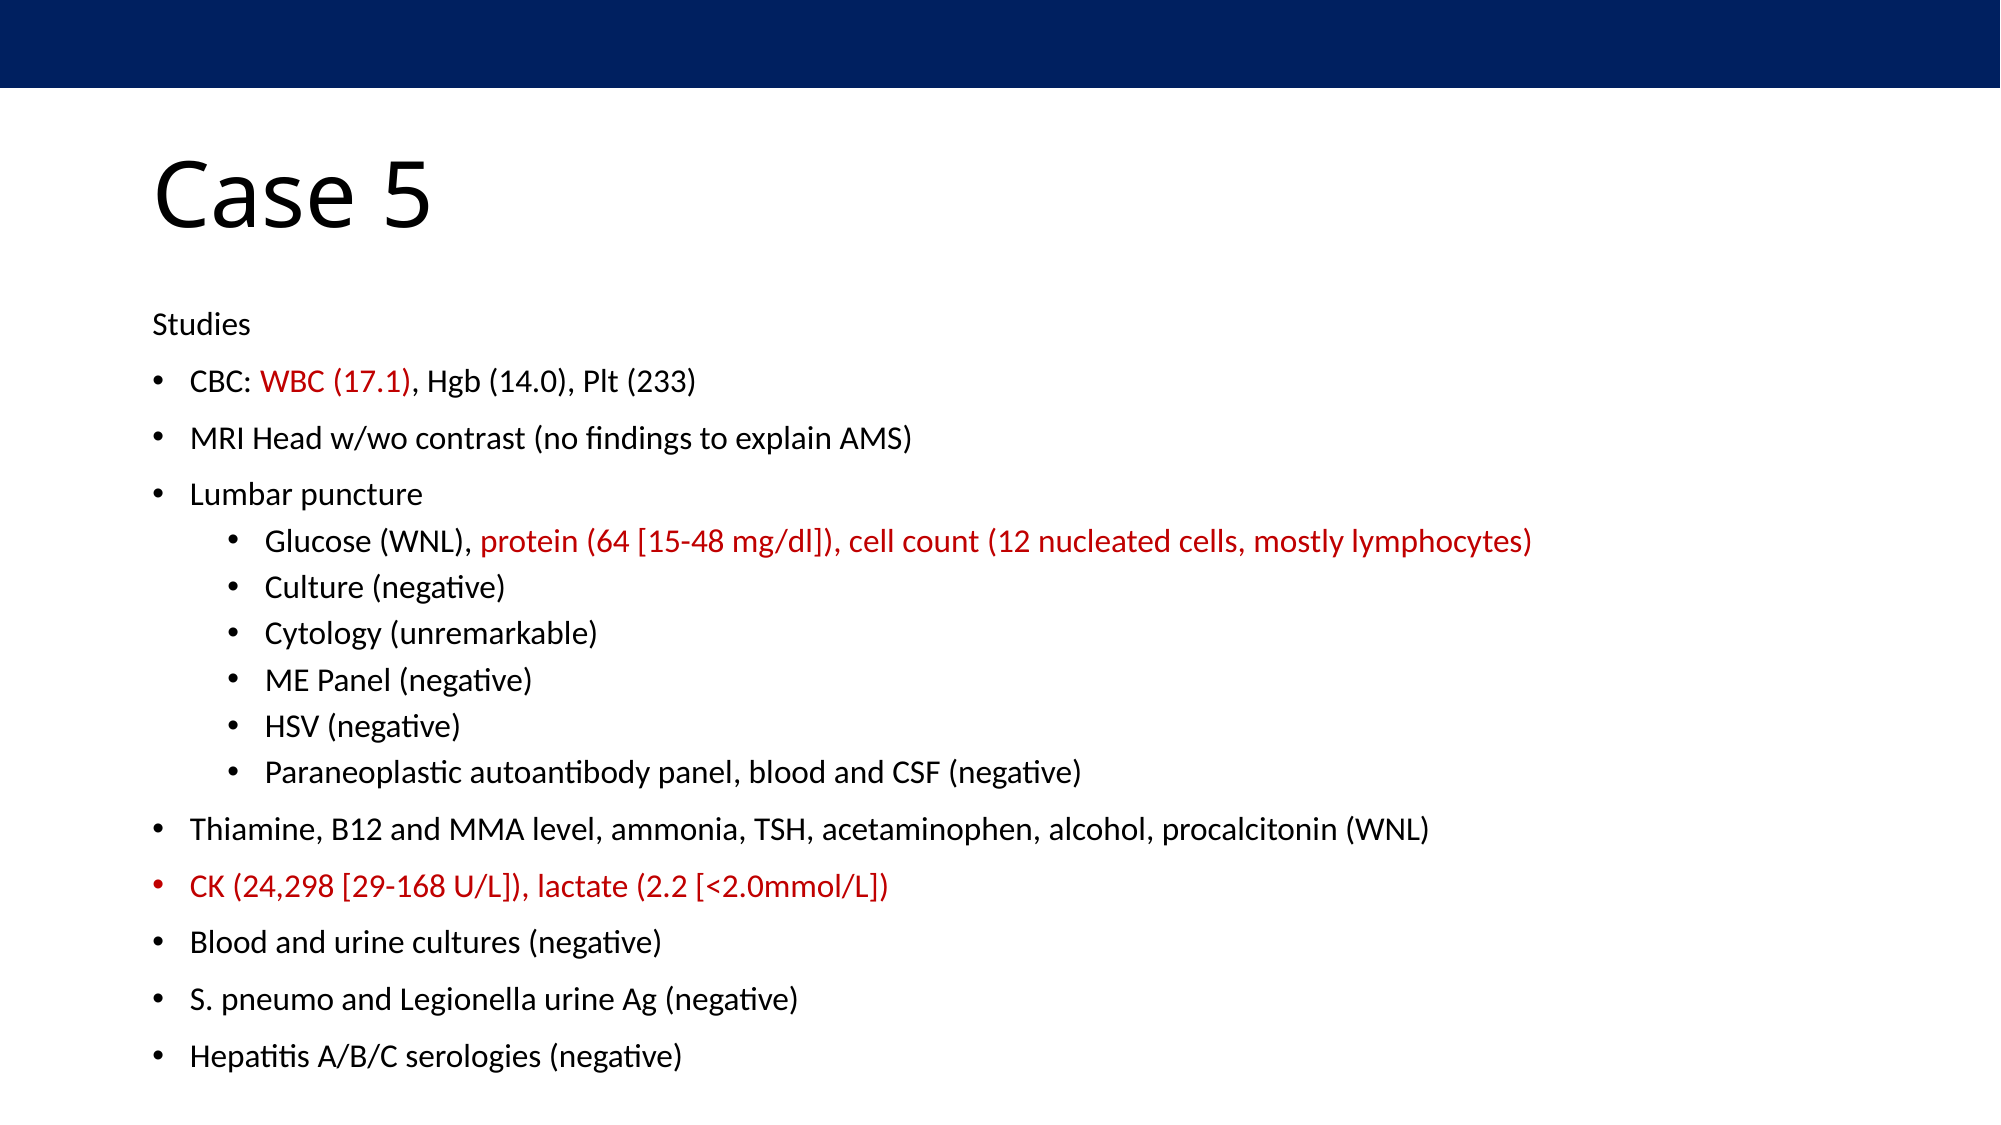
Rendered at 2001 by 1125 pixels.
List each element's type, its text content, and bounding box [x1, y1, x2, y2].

title Case 5 [137, 117, 1863, 278]
list Studies CBC: WBC (17.1), Hgb (14.0), Plt (233) MRI Head w/wo contrast (no findings to explain AMS) Lumbar puncture Glucose (WNL), protein (64 [15-48 mg/dl]), cell count (12 nucleated cells, mostly lymphocytes) Culture (negative) Cytology (unremarkable) ME Panel (negative) HSV (negative) Paraneoplastic autoantibody panel, blood and CSF (negative) Thiamine, B12 and MMA level, ammonia, TSH, acetaminophen, alcohol, procalcitonin (WNL) CK (24,298 [29-168 U/L]), lactate (2.2 [<2.0mmol/L]) Blood and urine cultures (negative) S. pneumo and Legionella urine Ag (negative) Hepatitis A/B/C serologies (negative) [137, 299, 1863, 1014]
